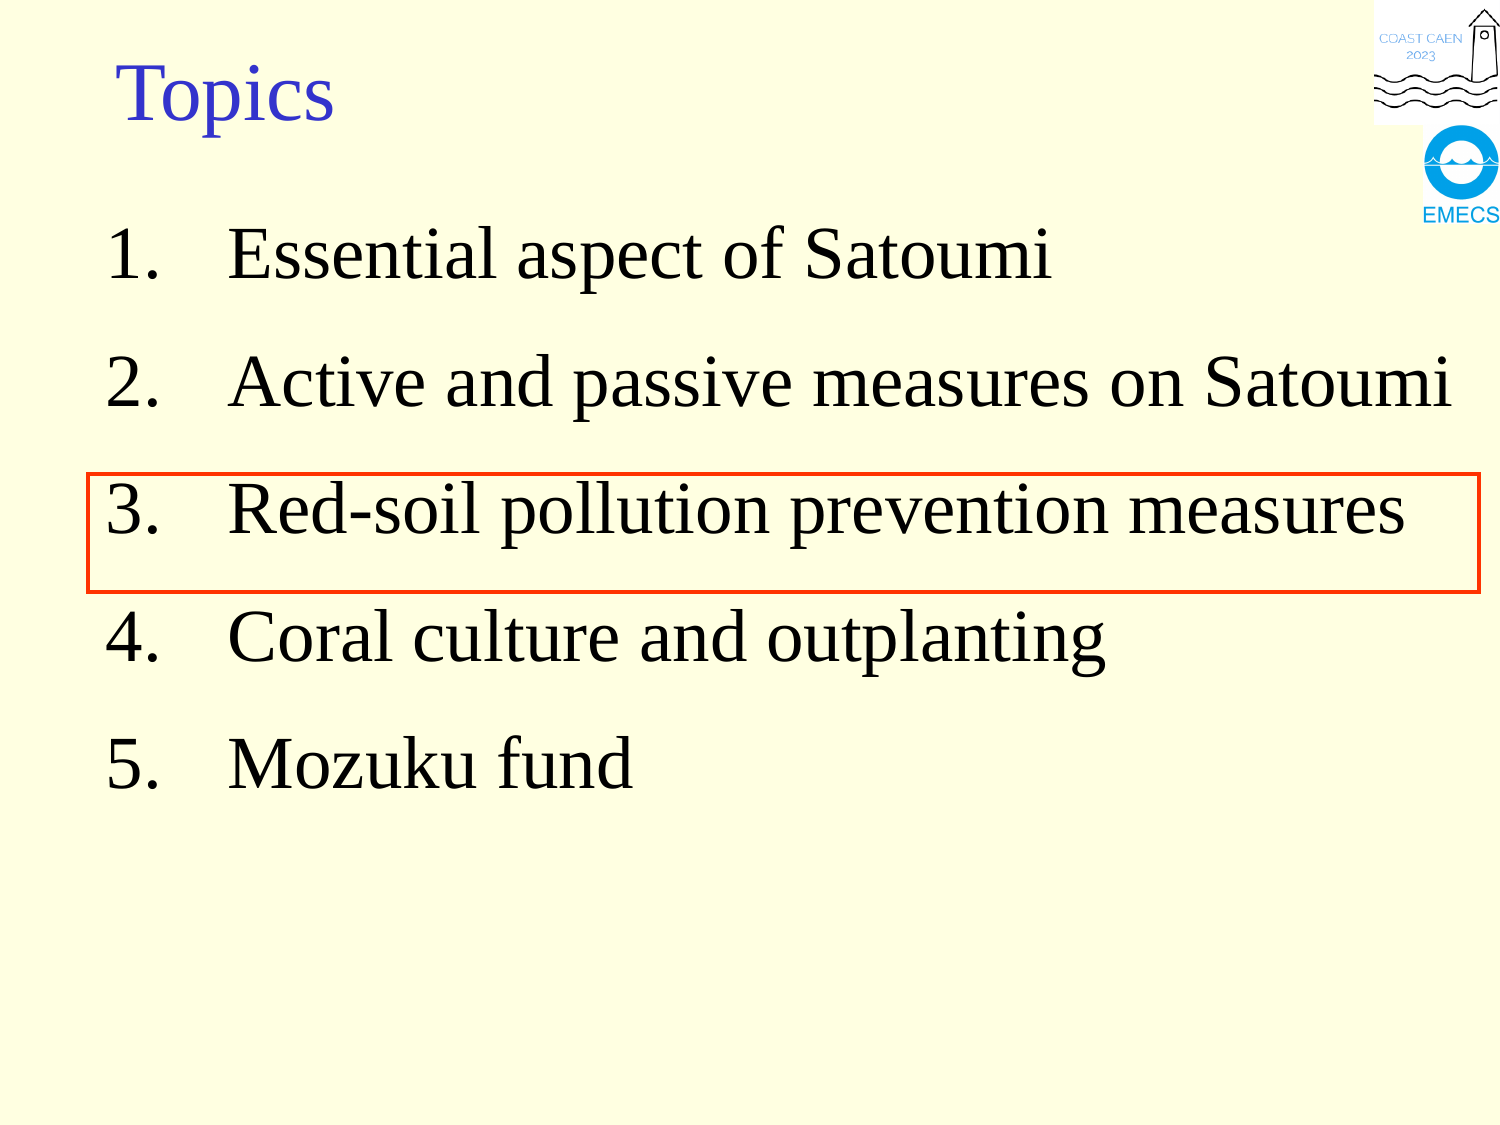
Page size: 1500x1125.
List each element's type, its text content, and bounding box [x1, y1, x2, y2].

picture [1440, 141, 1483, 183]
subtitle Essential aspect of Satoumi Active and passive measures on Satoumi Red-soil pollution prevention measures Coral culture and outplanting Mozuku fund [90, 196, 1483, 988]
picture [1374, 0, 1500, 224]
text_box [87, 473, 1480, 592]
title Topics [100, 37, 1314, 138]
